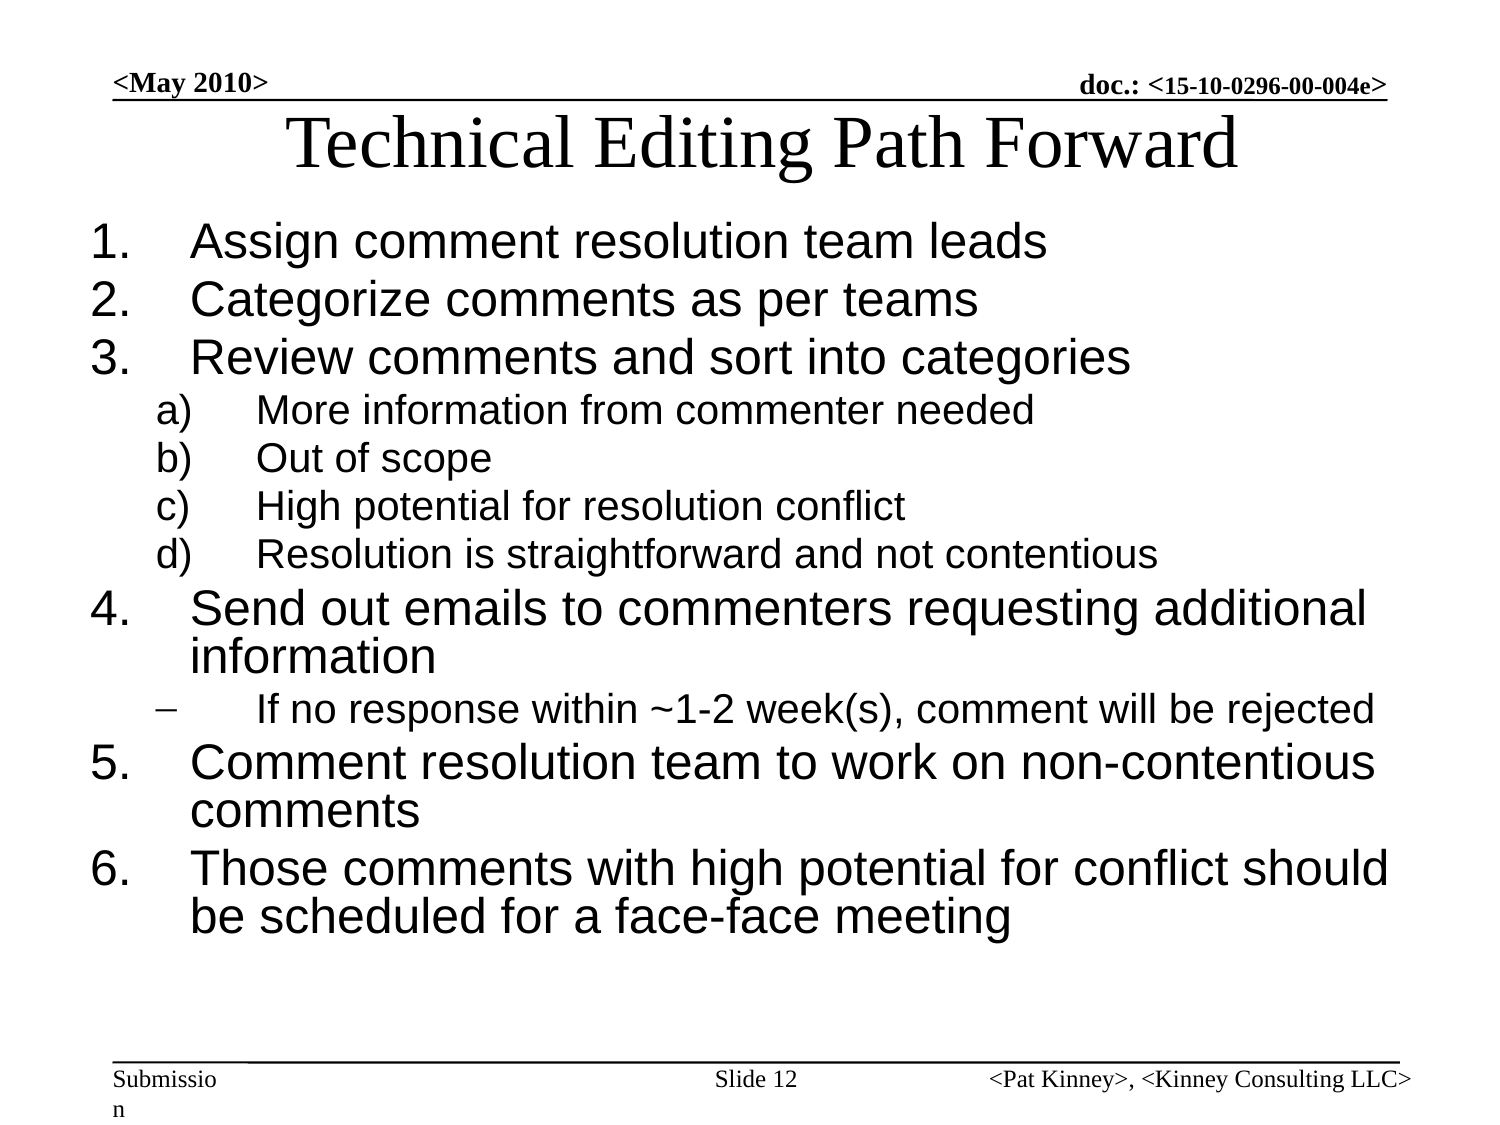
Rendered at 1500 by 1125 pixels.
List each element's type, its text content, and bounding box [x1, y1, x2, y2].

slide_number Slide 12 [712, 1088, 800, 1093]
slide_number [112, 62, 124, 99]
list Assign comment resolution team leads Categorize comments as per teams Review comments and sort into categories More information from commenter needed Out of scope High potential for resolution conflict Resolution is straightforward and not contentious Send out emails to commenters requesting additional information If no response within ~1-2 week(s), comment will be rejected Comment resolution team to work on non-contentious comments Those comments with high potential for conflict should be scheduled for a face-face meeting [74, 212, 1451, 1088]
footer <Pat Kinney>, <Kinney Consulting LLC> [899, 1088, 1413, 1093]
title Technical Editing Path Forward [124, 49, 1401, 212]
